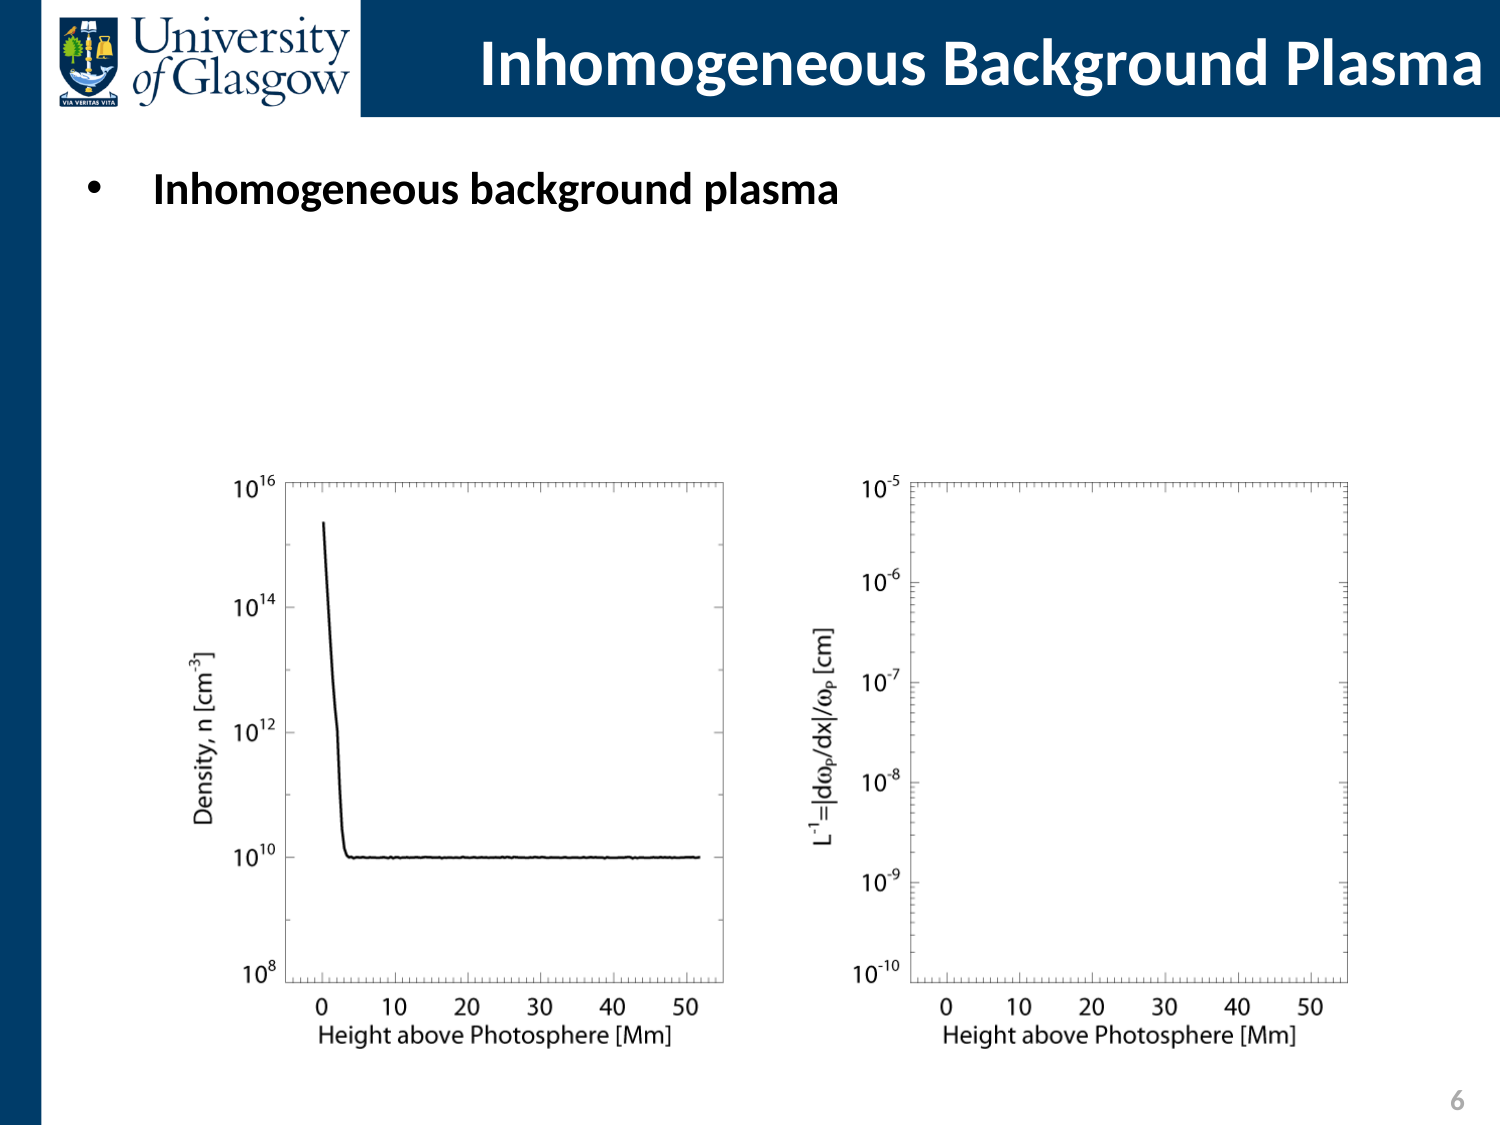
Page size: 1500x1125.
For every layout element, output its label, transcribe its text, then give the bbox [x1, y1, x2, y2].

slide_number 6 [1366, 1041, 1480, 1124]
picture [167, 472, 1349, 1078]
picture [58, 16, 351, 107]
title Inhomogeneous Background Plasma [360, 0, 1500, 118]
